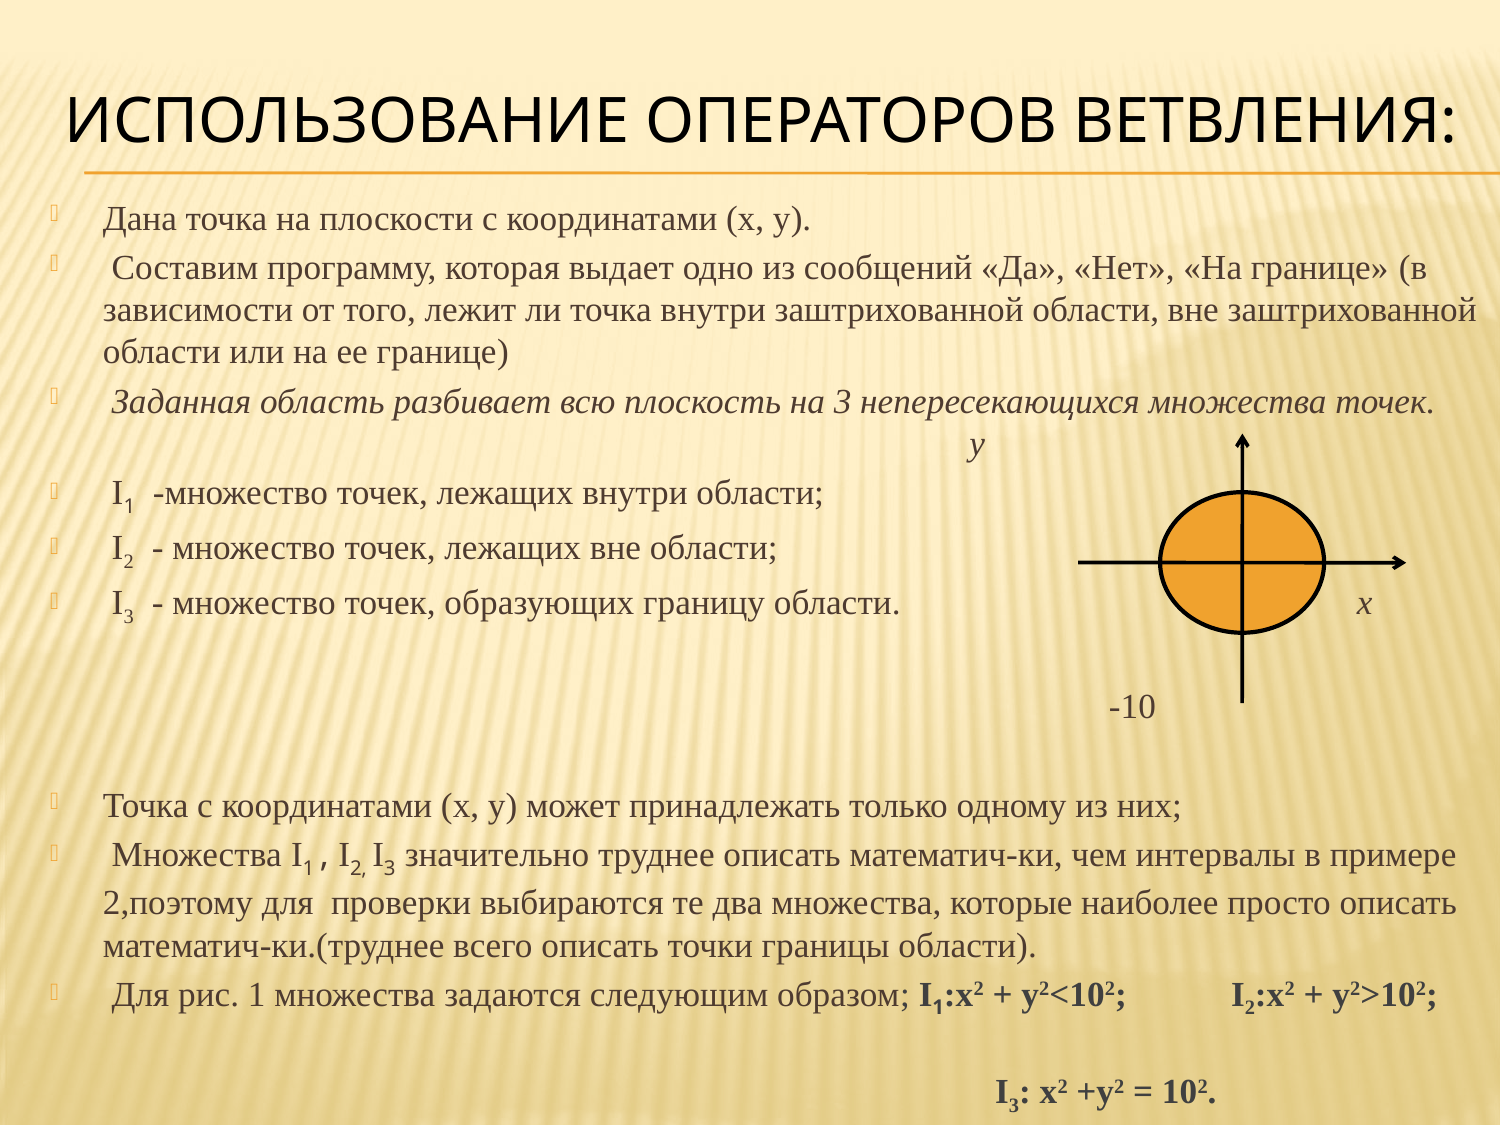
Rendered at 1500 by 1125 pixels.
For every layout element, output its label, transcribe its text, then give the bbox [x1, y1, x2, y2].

text_box [1245, 585, 1323, 635]
title Использование операторов ветвления: [50, 35, 1475, 187]
text_box [1162, 585, 1240, 635]
list Дана точка на плоскости с координатами (х, у). Составим программу, которая выдает одно из сообщений «Да», «Нет», «На границе» (в зависимости от того, лежит ли точка внутри заштрихованной области, вне заштрихованной области или на ее границе) Заданная область разбивает всю плоскость на 3 непересекающихся множества точек. y I1 -множество точек, лежащих внутри области; I2 - множество точек, лежащих вне области; I3 - множество точек, образующих границу области. 10 x -10 Точка с координатами (х, у) может принадлежать только одному из них; Множества I1 , I2, I3 значительно труднее описать математич-ки, чем интервалы в примере 2,поэтому для проверки выбираются те два множества, которые наиболее просто описать математич-ки.(труднее всего описать точки границы области). Для рис. 1 множества задаются следующим образом; I1:х2 + у2<102; I2:х2 + у2>102; I3: х2 +у2 = 102. [35, 187, 1500, 1125]
text_box [1158, 490, 1240, 560]
text_box [1245, 490, 1327, 560]
